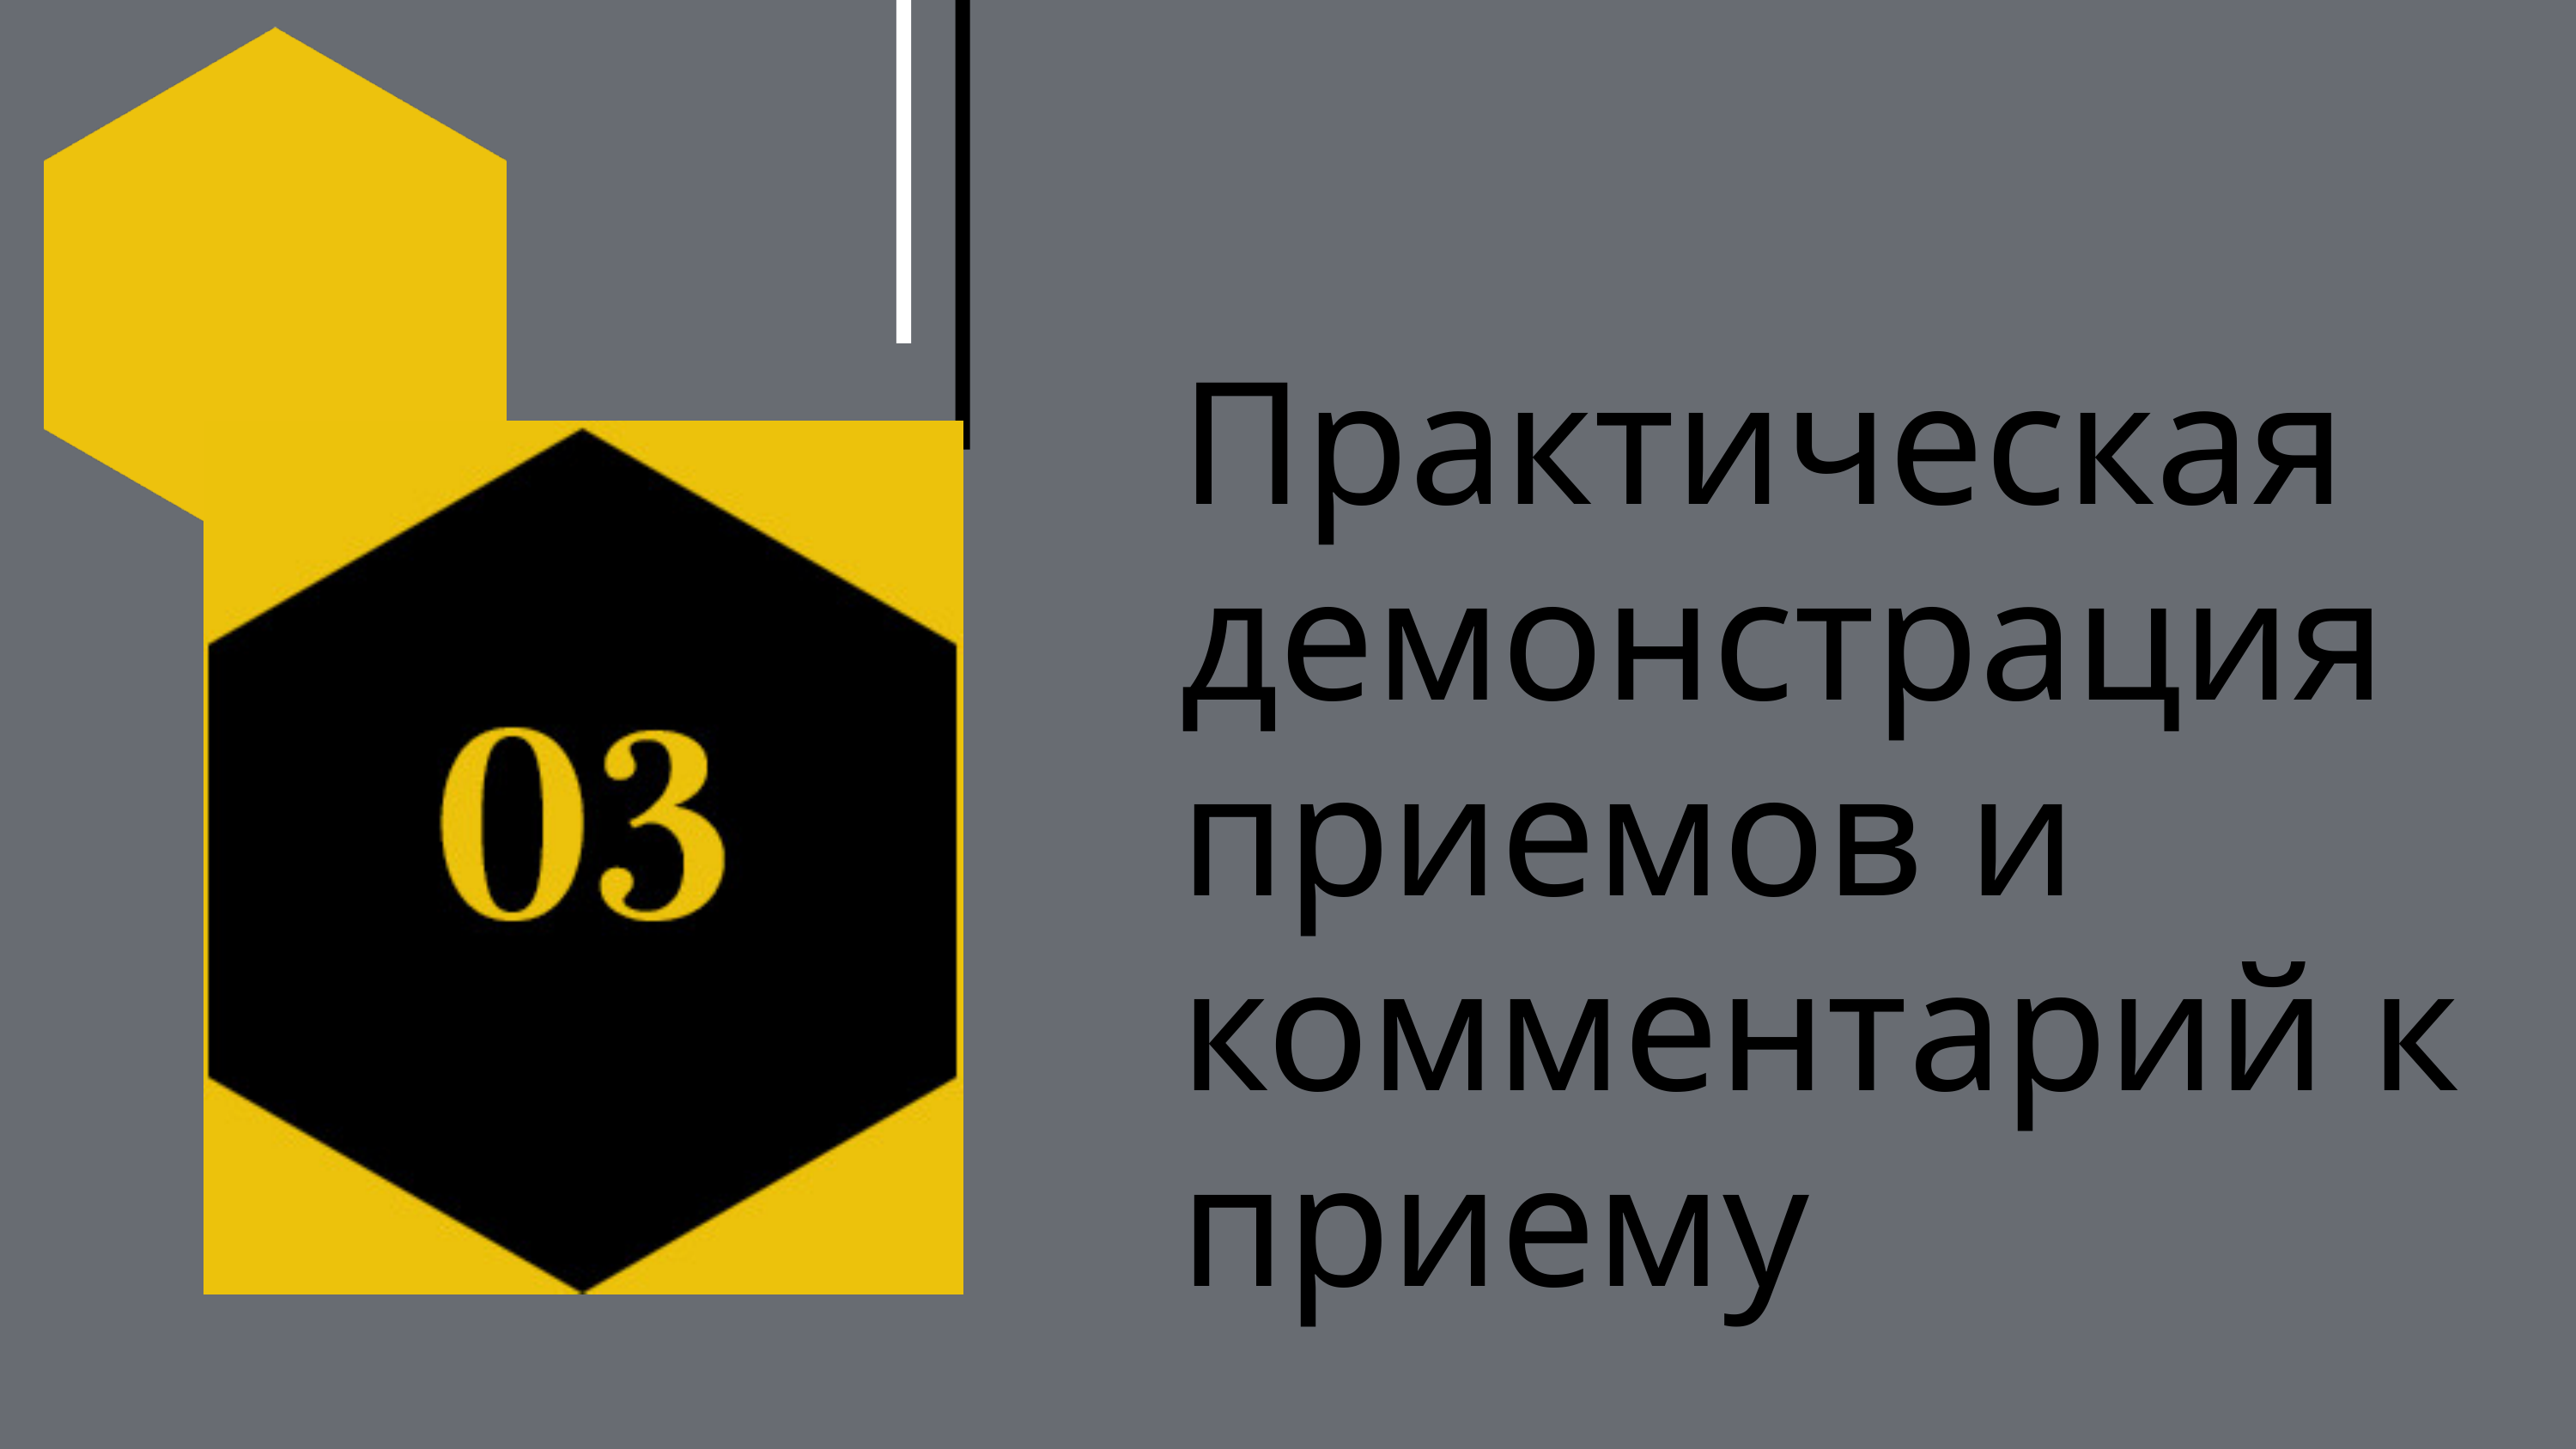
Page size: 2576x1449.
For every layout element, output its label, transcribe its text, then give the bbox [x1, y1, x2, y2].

picture [6, 27, 963, 1294]
text_box Практическая демонстрация приемов и комментарий к приему [1180, 343, 2576, 1449]
